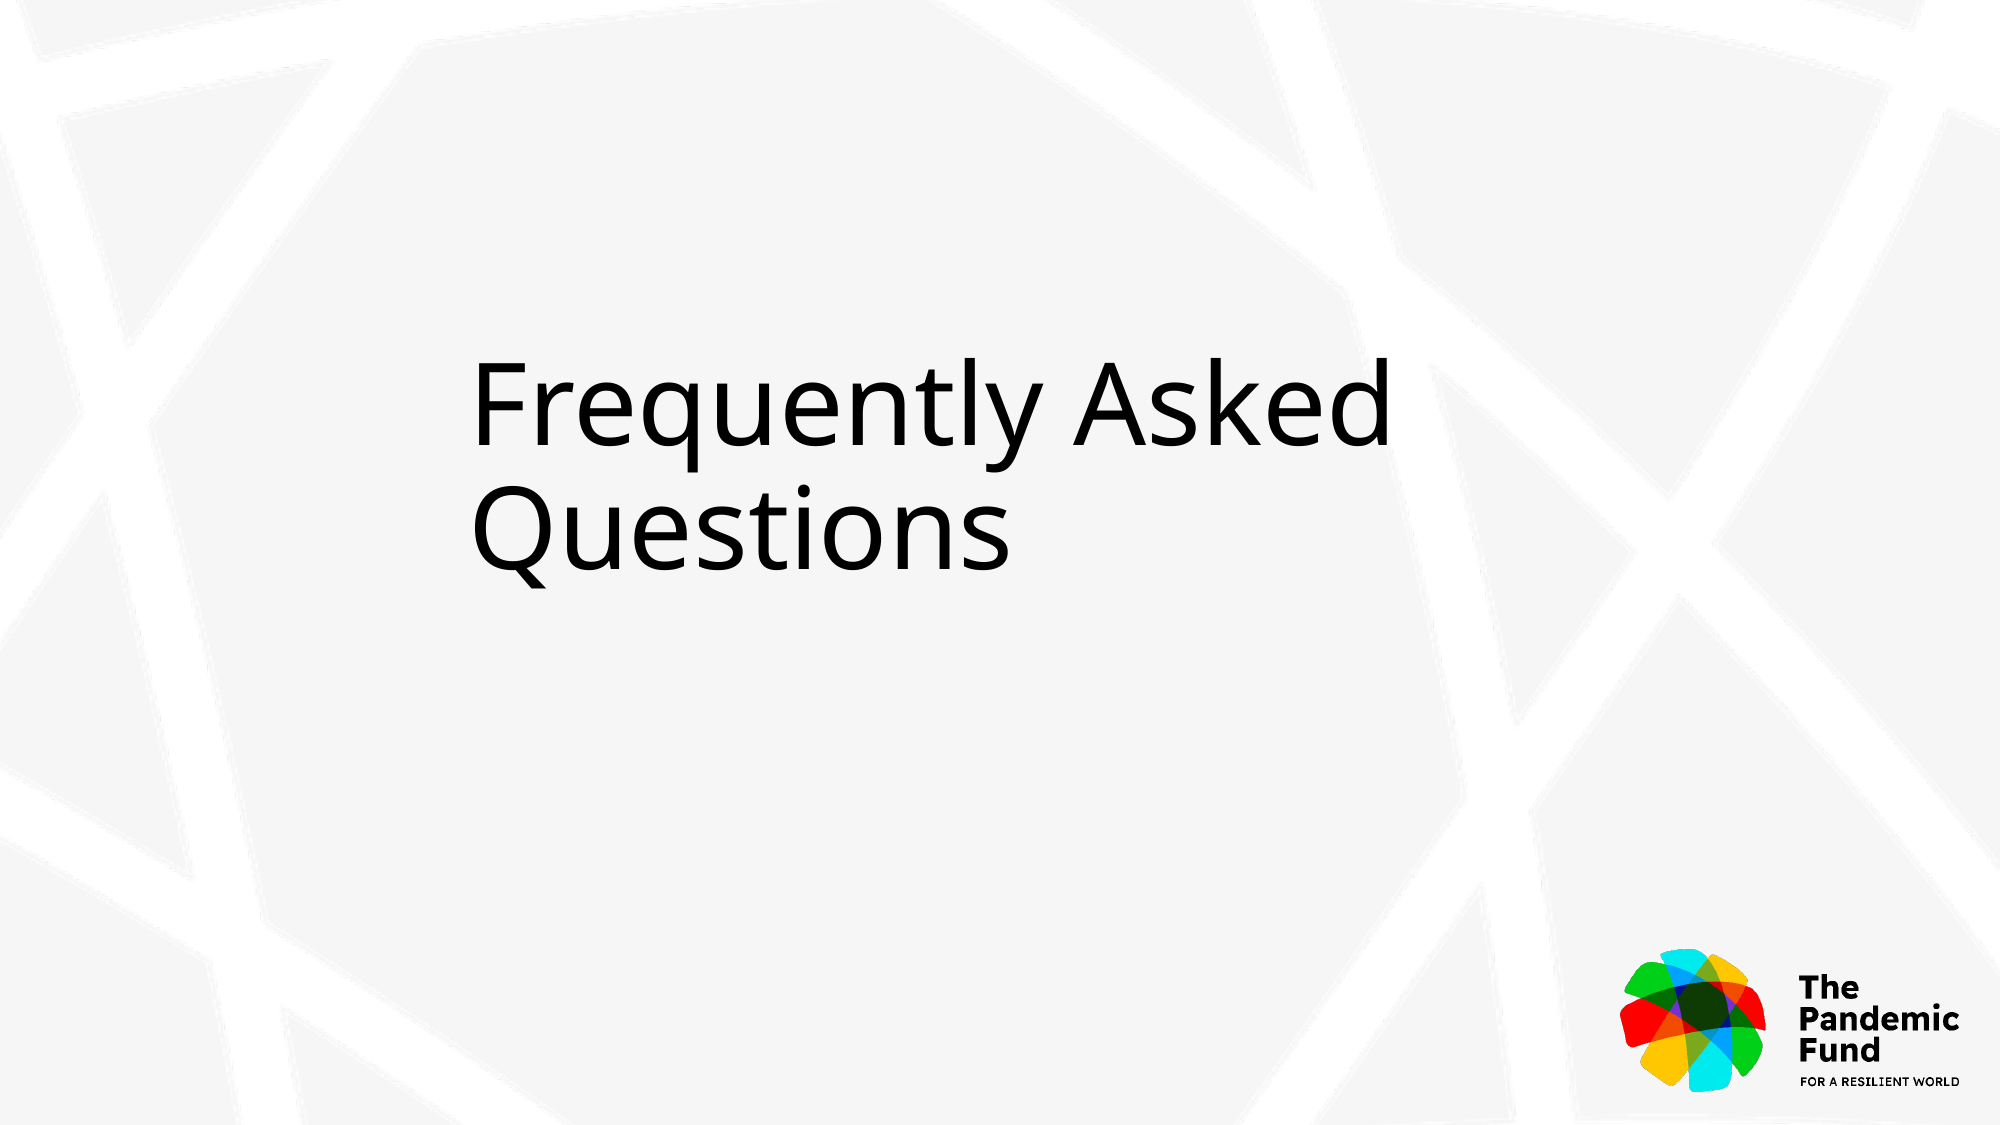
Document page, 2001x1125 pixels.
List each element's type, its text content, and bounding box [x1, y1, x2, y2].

picture [0, 0, 2000, 1125]
title Frequently Asked Questions [453, 339, 1701, 808]
